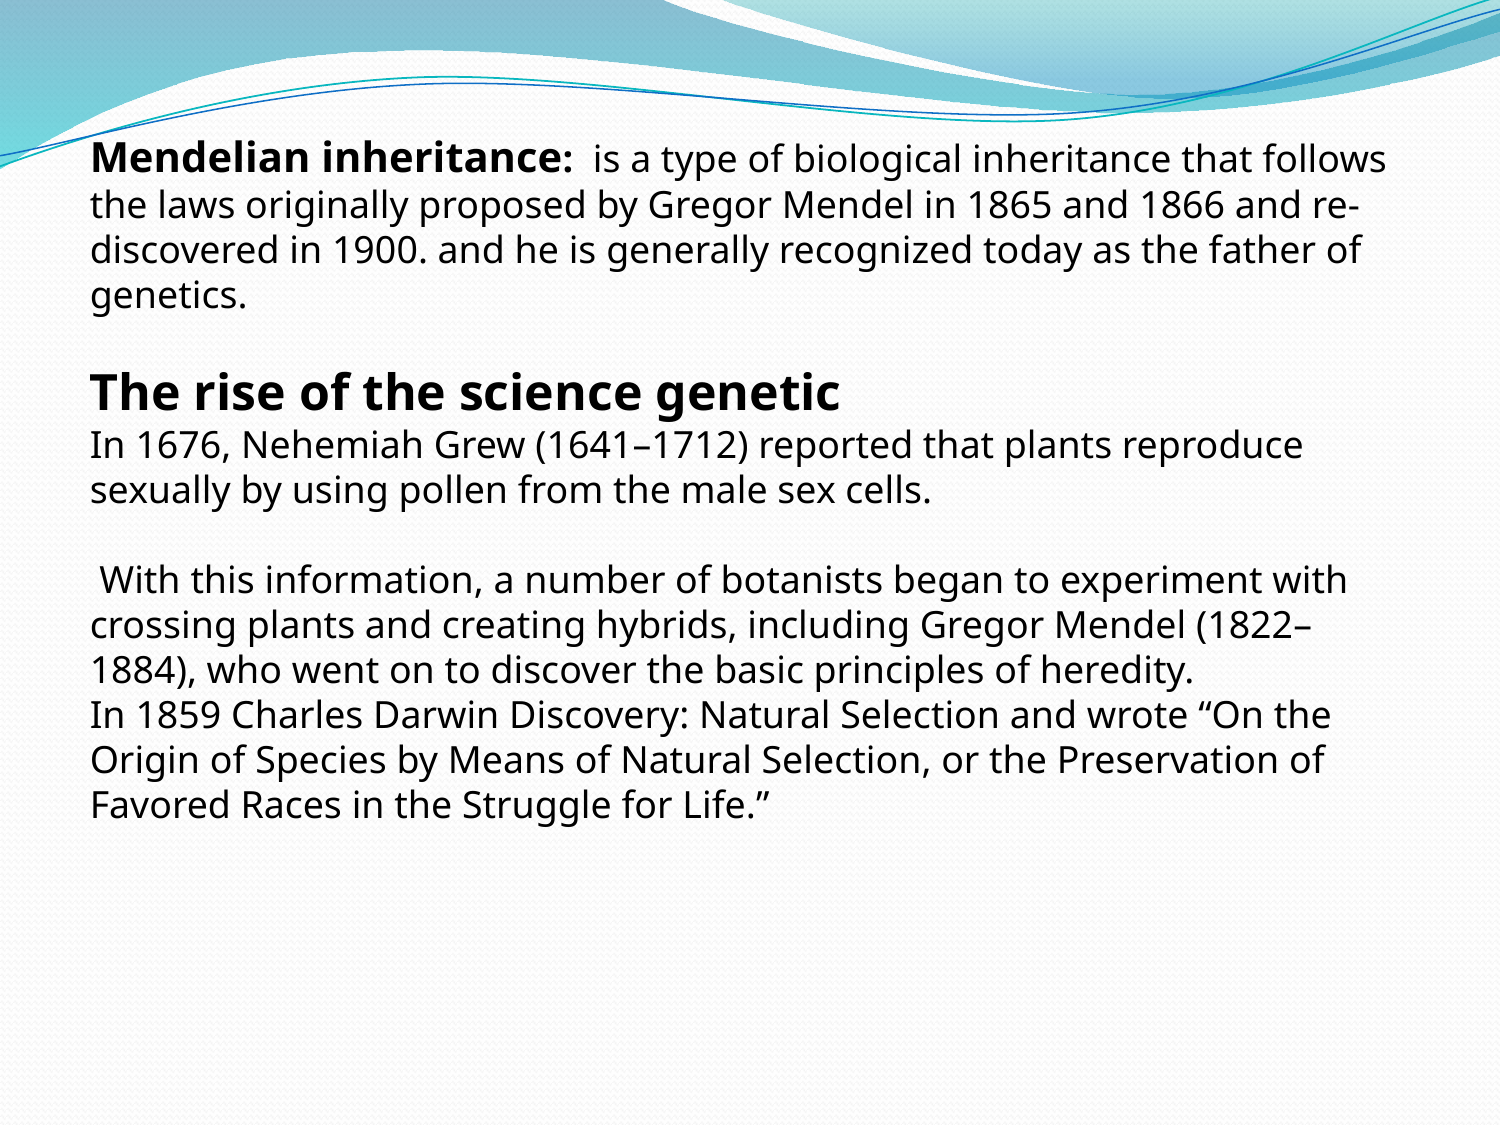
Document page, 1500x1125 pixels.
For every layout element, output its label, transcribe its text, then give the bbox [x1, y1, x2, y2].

text_box Mendelian inheritance: is a type of biological inheritance that follows the laws originally proposed by Gregor Mendel in 1865 and 1866 and re-discovered in 1900. and he is generally recognized today as the father of genetics. The rise of the science genetic In 1676, Nehemiah Grew (1641–1712) reported that plants reproduce sexually by using pollen from the male sex cells. With this information, a number of botanists began to experiment with crossing plants and creating hybrids, including Gregor Mendel (1822–1884), who went on to discover the basic principles of heredity. In 1859 Charles Darwin Discovery: Natural Selection and wrote “On the Origin of Species by Means of Natural Selection, or the Preservation of Favored Races in the Struggle for Life.” [74, 123, 1425, 833]
